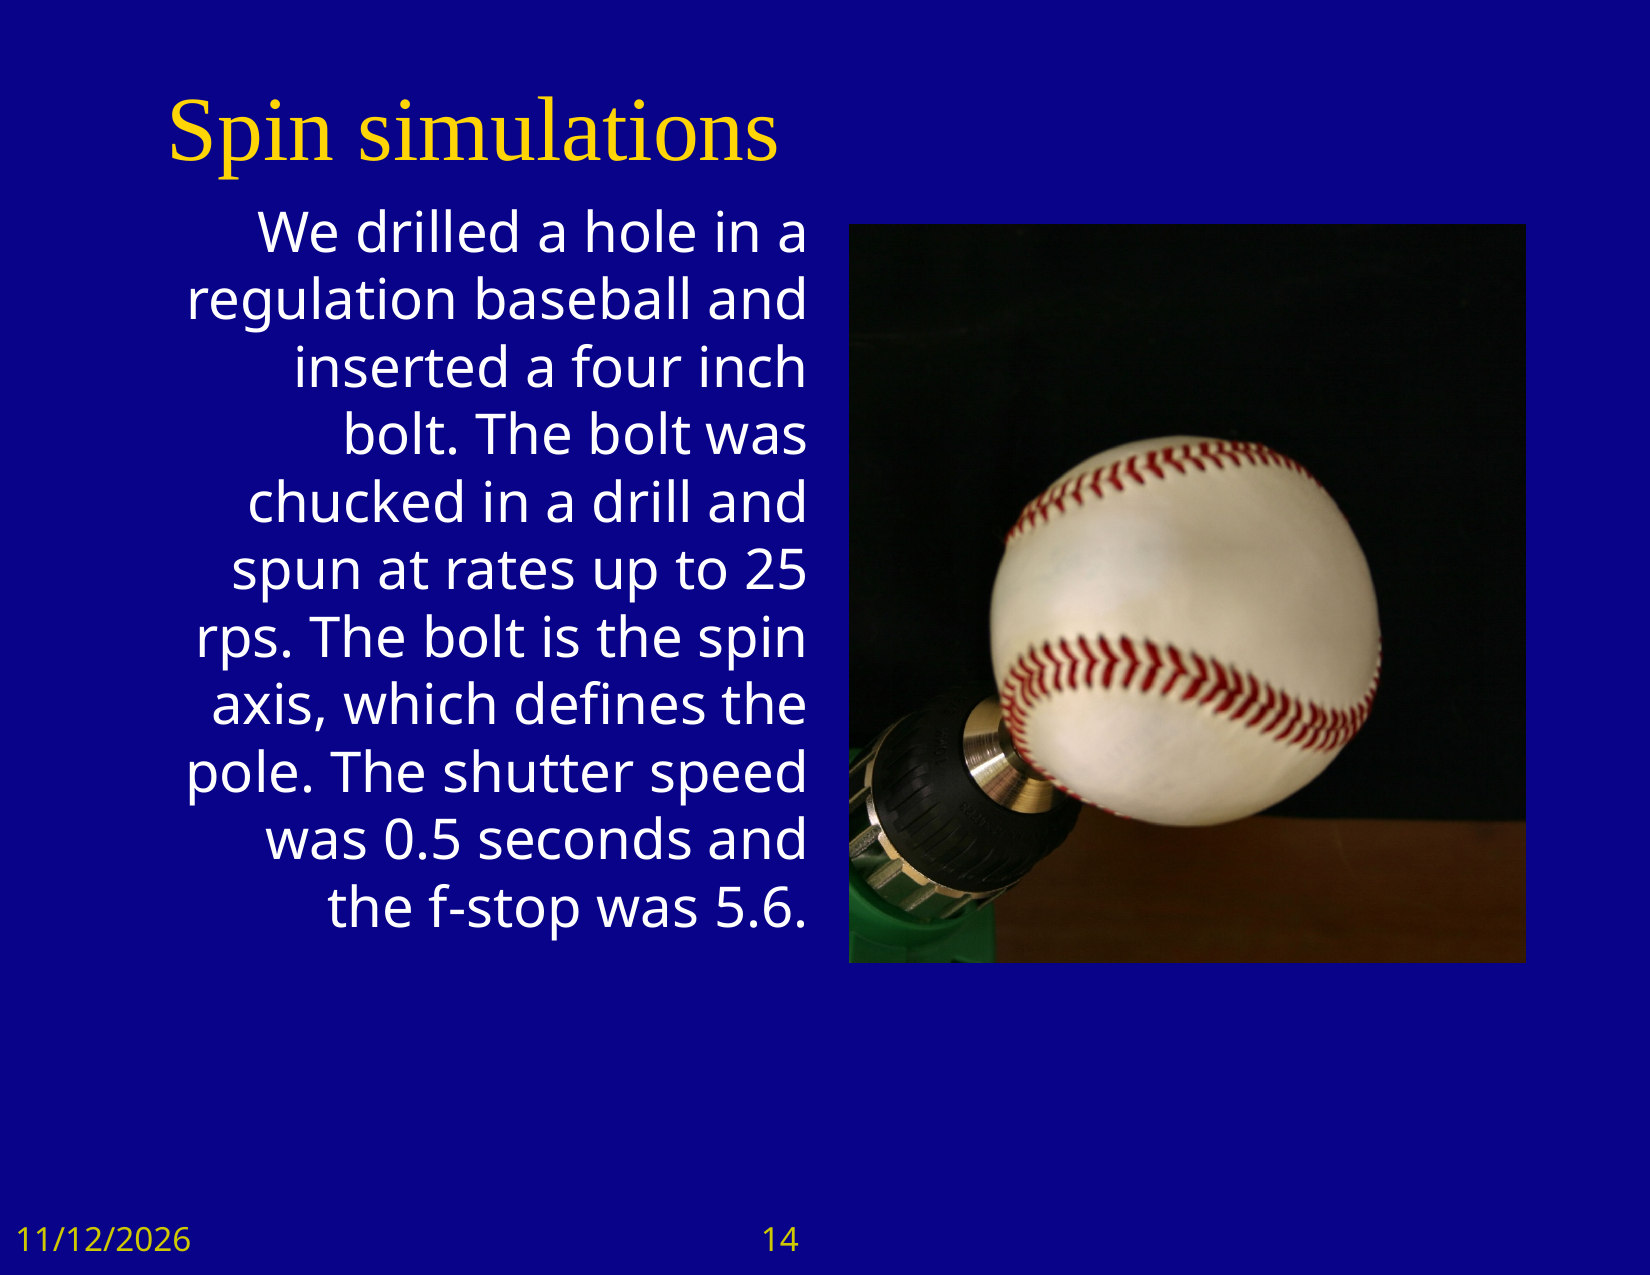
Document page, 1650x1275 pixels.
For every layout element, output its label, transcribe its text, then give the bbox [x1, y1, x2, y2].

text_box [849, 224, 1526, 963]
list We drilled a hole in a regulation baseball and inserted a four inch bolt. The bolt was chucked in a drill and spun at rates up to 25 rps. The bolt is the spin axis, which defines the pole. The shutter speed was 0.5 seconds and the f-stop was 5.6. [149, 187, 826, 1134]
title Spin simulations [149, 49, 1527, 188]
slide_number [0, 1207, 277, 1275]
slide_number 14 [737, 1207, 814, 1275]
